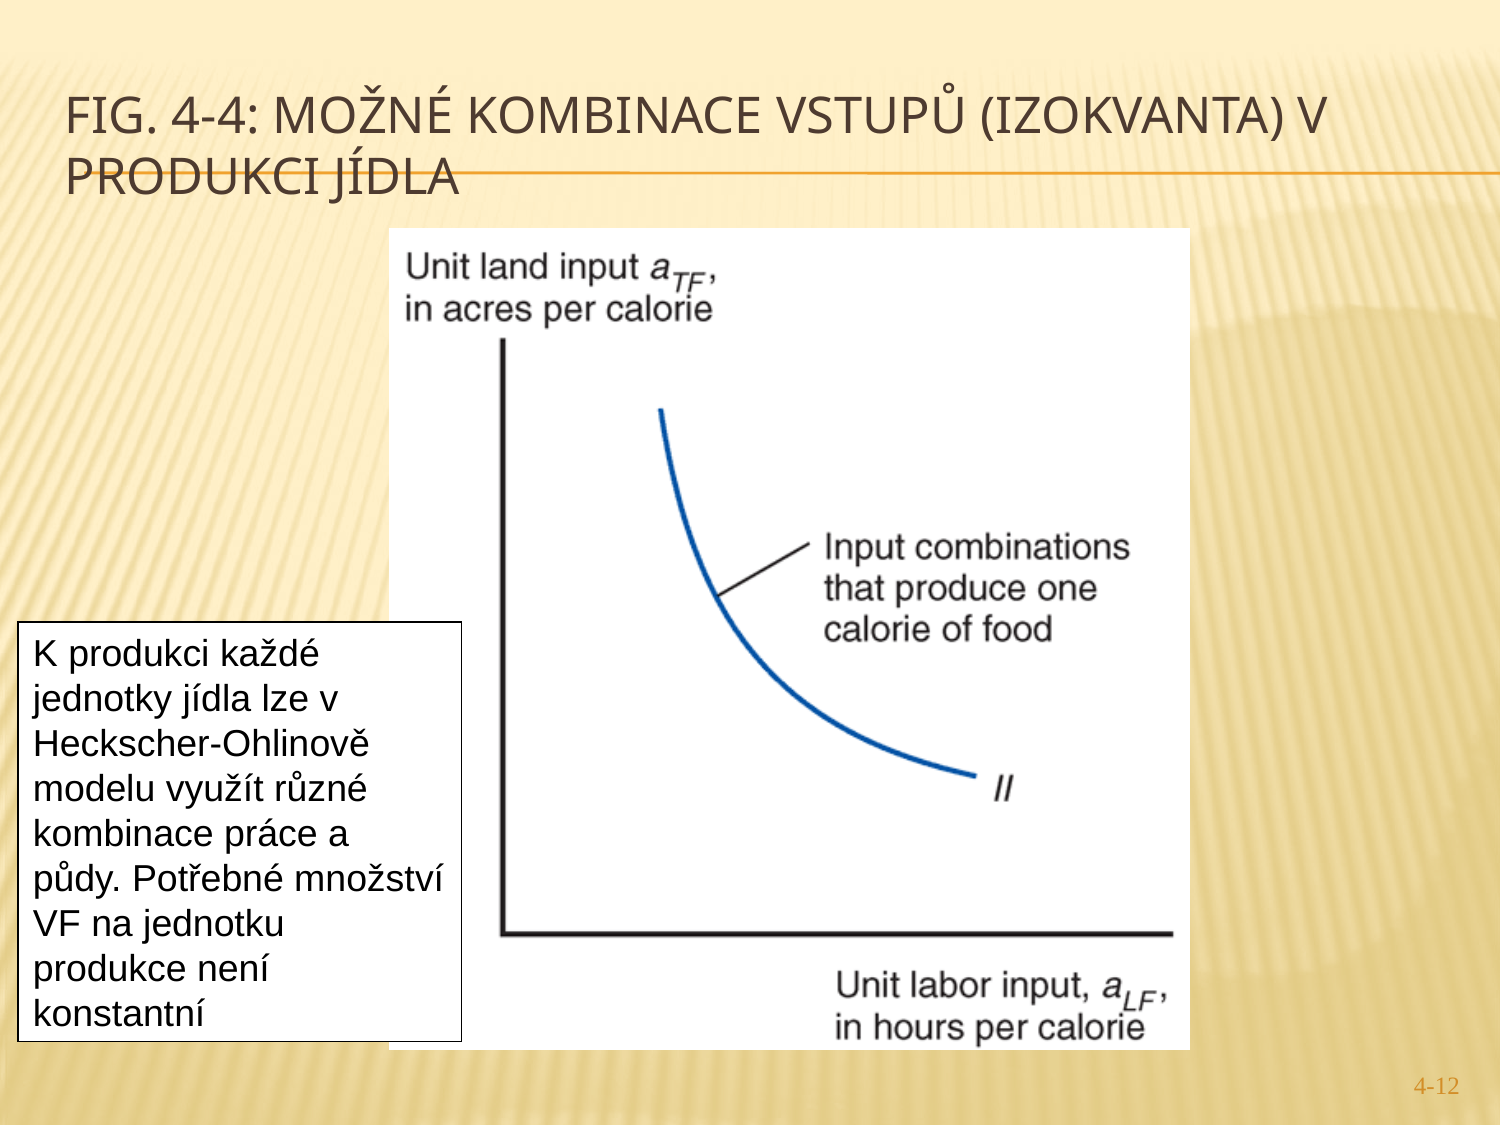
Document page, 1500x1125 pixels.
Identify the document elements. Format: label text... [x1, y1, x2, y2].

slide_number 4-12 [1350, 1061, 1475, 1103]
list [389, 228, 1191, 1051]
title Fig. 4-4: možné kombinace vstupů (izokvanta) v produkci jídla [50, 75, 1475, 213]
text_box K produkci každé jednotky jídla lze v Heckscher-Ohlinově modelu využít různé kombinace práce a půdy. Potřebné množství VF na jednotku produkce není konstantní [18, 621, 379, 1042]
